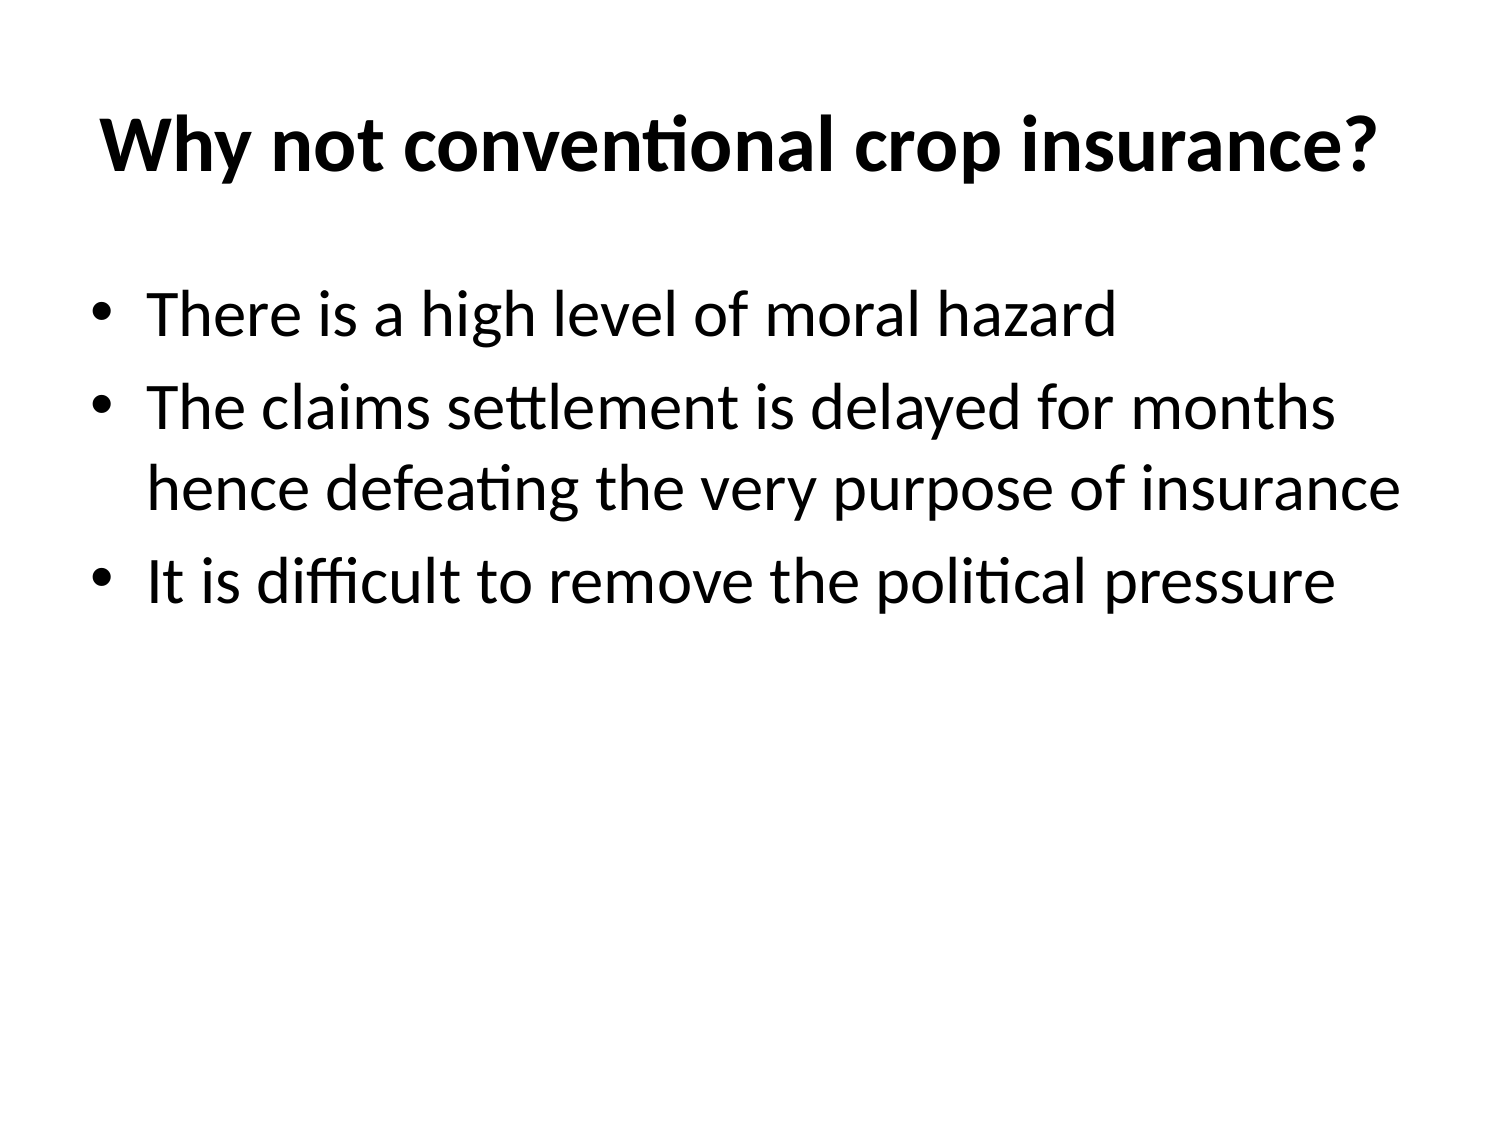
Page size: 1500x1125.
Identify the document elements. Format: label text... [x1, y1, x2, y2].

list There is a high level of moral hazard The claims settlement is delayed for months hence defeating the very purpose of insurance It is difficult to remove the political pressure [75, 262, 1425, 1005]
title Why not conventional crop insurance? [75, 45, 1425, 233]
